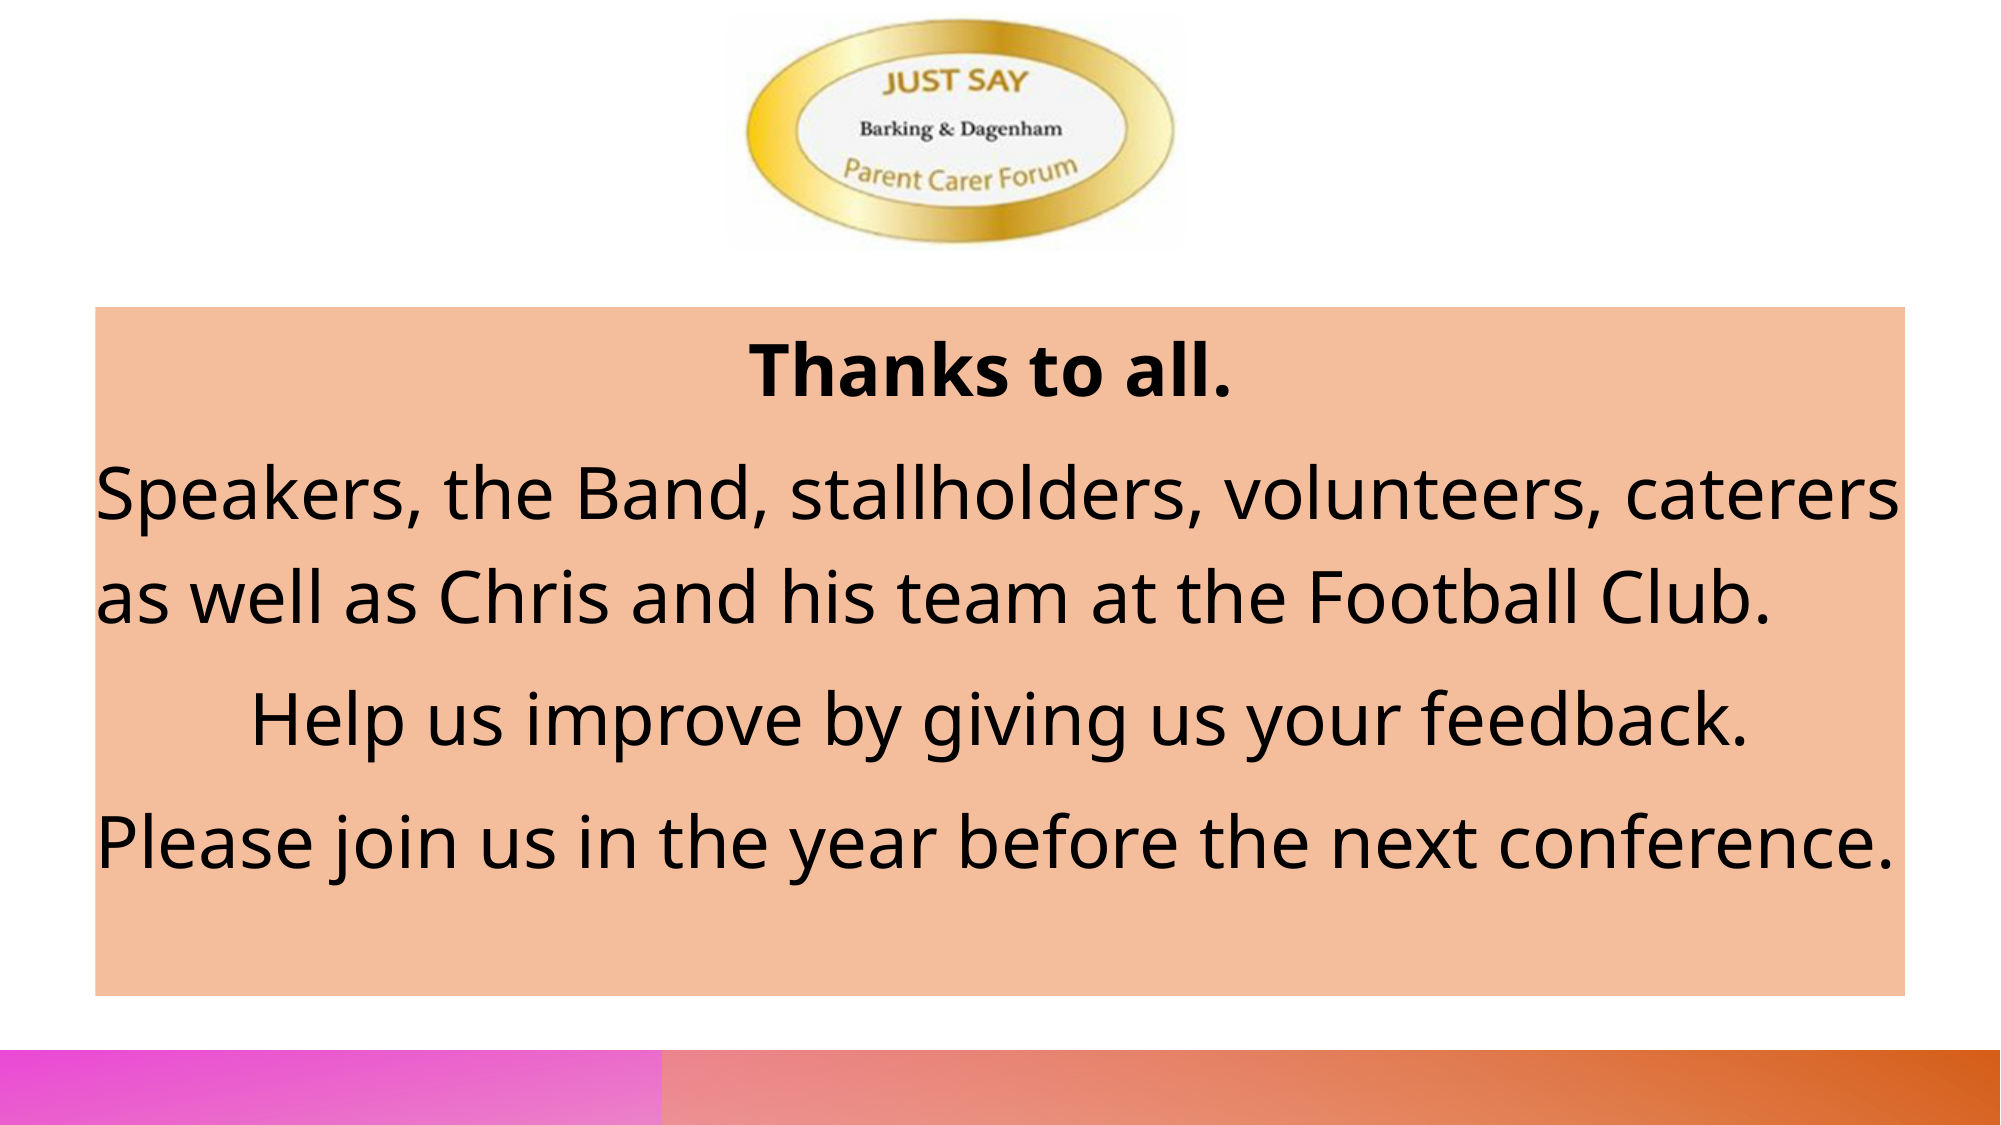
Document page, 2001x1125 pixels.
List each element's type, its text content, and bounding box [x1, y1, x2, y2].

list Thanks to all. Speakers, the Band, stallholders, volunteers, caterers as well as Chris and his team at the Football Club. Help us improve by giving us your feedback. Please join us in the year before the next conference. [95, 307, 1905, 996]
picture [725, 12, 1186, 251]
